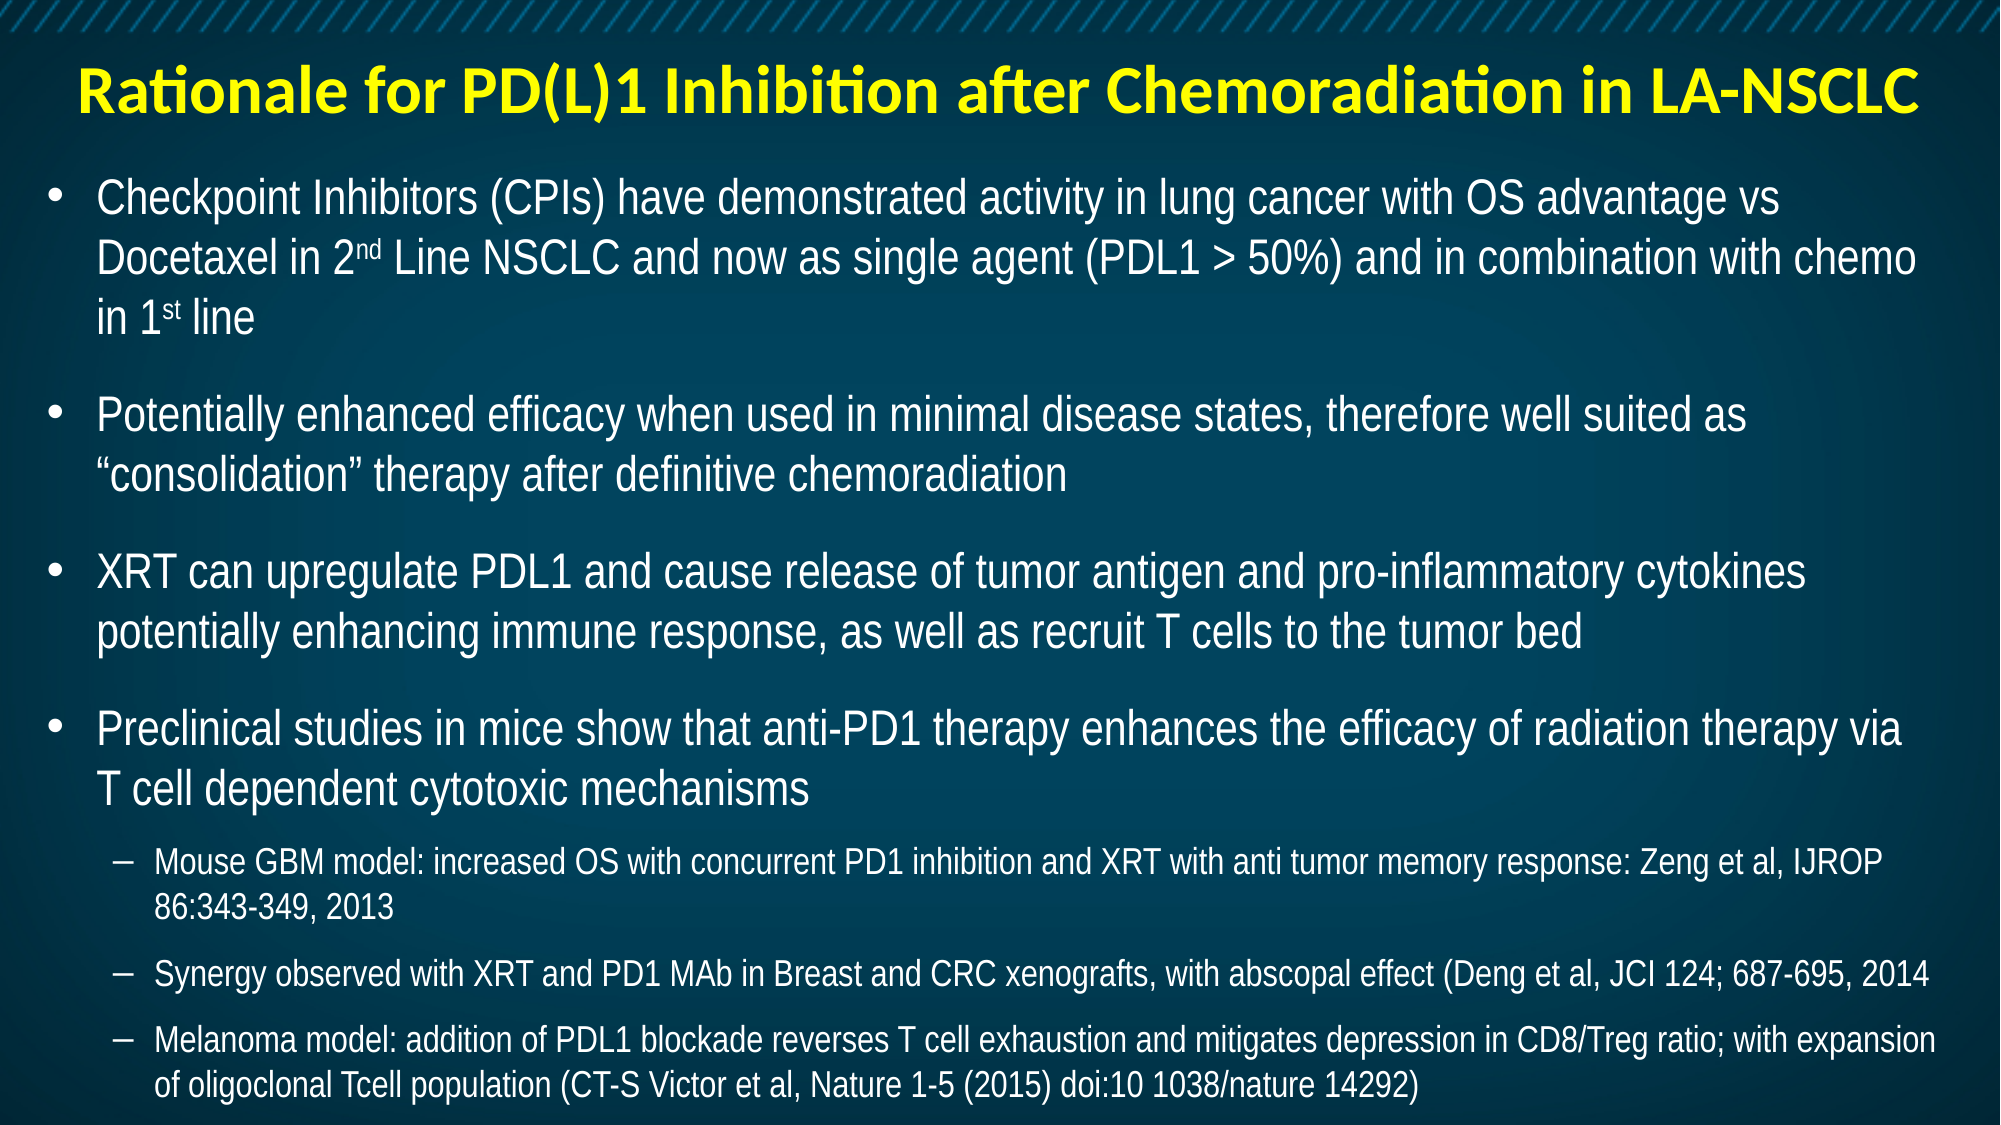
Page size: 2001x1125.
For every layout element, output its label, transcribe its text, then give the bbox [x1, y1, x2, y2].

picture [1736, 853, 1743, 874]
picture [1210, 966, 1218, 985]
picture [1027, 1072, 1040, 1097]
picture [407, 1032, 422, 1052]
picture [379, 893, 392, 919]
picture [1526, 854, 1537, 874]
picture [1546, 855, 1554, 874]
picture [740, 1025, 744, 1051]
picture [1075, 967, 1086, 993]
picture [516, 961, 533, 985]
picture [577, 853, 597, 874]
picture [1389, 1032, 1402, 1052]
picture [605, 961, 620, 985]
picture [1135, 966, 1147, 986]
picture [1280, 966, 1292, 986]
picture [1511, 967, 1519, 985]
picture [1634, 1033, 1646, 1059]
picture [322, 1032, 329, 1051]
picture [464, 1028, 471, 1052]
picture [625, 961, 642, 985]
picture [205, 1032, 220, 1052]
picture [1244, 1033, 1252, 1052]
picture [233, 893, 245, 904]
picture [714, 1032, 728, 1052]
picture [277, 1077, 290, 1097]
picture [823, 966, 838, 986]
picture [1748, 1033, 1755, 1051]
picture [172, 1071, 179, 1096]
picture [302, 853, 314, 873]
picture [850, 1073, 857, 1097]
picture [1841, 853, 1861, 874]
picture [1245, 1033, 1257, 1059]
picture [1701, 1032, 1715, 1052]
picture [1616, 1032, 1630, 1052]
picture [672, 854, 680, 873]
picture [650, 1072, 668, 1096]
picture [1553, 962, 1559, 986]
picture [797, 966, 803, 985]
picture [237, 967, 249, 993]
picture [899, 1027, 915, 1051]
picture [239, 1032, 253, 1052]
picture [1112, 1072, 1125, 1096]
picture [534, 854, 547, 874]
picture [840, 966, 852, 986]
picture [1778, 1032, 1786, 1051]
picture [976, 1071, 989, 1096]
picture [169, 1027, 177, 1051]
picture [1683, 854, 1690, 873]
picture [785, 855, 789, 873]
picture [1292, 853, 1298, 874]
picture [926, 854, 934, 873]
picture [386, 966, 395, 986]
picture [1607, 854, 1621, 874]
picture [459, 854, 470, 874]
picture [887, 1077, 900, 1097]
picture [860, 1078, 868, 1097]
picture [1422, 1032, 1433, 1052]
picture [537, 1078, 541, 1096]
picture [878, 1077, 884, 1096]
picture [1000, 1040, 1009, 1051]
picture [579, 1027, 596, 1051]
picture [601, 1027, 614, 1051]
picture [519, 1077, 533, 1097]
picture [369, 966, 383, 986]
picture [1332, 855, 1339, 873]
picture [629, 855, 636, 873]
picture [497, 961, 513, 985]
picture [228, 1032, 235, 1051]
picture [572, 1071, 590, 1097]
picture [257, 853, 276, 874]
picture [1030, 1032, 1045, 1052]
picture [349, 855, 356, 873]
picture [1926, 1032, 1934, 1051]
picture [876, 1032, 888, 1052]
picture [502, 854, 516, 874]
picture [1079, 1077, 1093, 1097]
picture [992, 1071, 1006, 1097]
picture [1864, 960, 1876, 980]
picture [349, 967, 366, 985]
picture [1477, 966, 1490, 986]
picture [753, 1074, 760, 1097]
picture [1079, 1029, 1086, 1052]
picture [1008, 967, 1018, 985]
picture [1010, 1072, 1023, 1096]
picture [697, 961, 714, 985]
picture [758, 855, 765, 874]
picture [828, 853, 835, 874]
picture [1796, 960, 1809, 986]
picture [1813, 960, 1826, 986]
picture [503, 1032, 510, 1051]
picture [890, 967, 894, 985]
picture [342, 1072, 358, 1096]
picture [1215, 854, 1222, 873]
picture [1287, 1032, 1300, 1052]
picture [895, 966, 902, 985]
picture [1180, 967, 1187, 985]
title Rationale for PD(L)1 Inhibition after Chemoradiation in LA-NSCLC [0, 37, 2000, 158]
picture [562, 1073, 568, 1103]
picture [981, 1032, 994, 1052]
picture [1734, 1033, 1742, 1051]
picture [447, 854, 455, 873]
picture [1257, 854, 1264, 873]
picture [1184, 855, 1191, 873]
picture [776, 961, 792, 985]
picture [962, 853, 966, 873]
picture [1328, 1032, 1336, 1052]
picture [1091, 967, 1095, 985]
picture [425, 1033, 433, 1052]
picture [277, 966, 290, 986]
picture [1456, 961, 1473, 985]
picture [1117, 960, 1132, 986]
picture [847, 853, 862, 873]
picture [942, 1032, 955, 1052]
picture [1754, 854, 1769, 874]
picture [855, 963, 862, 986]
picture [231, 854, 244, 874]
picture [666, 1032, 679, 1052]
picture [1660, 1032, 1666, 1051]
picture [237, 1077, 251, 1097]
picture [1064, 1033, 1076, 1052]
picture [1406, 1033, 1418, 1052]
picture [1077, 854, 1085, 874]
picture [1483, 855, 1487, 865]
picture [1166, 967, 1174, 985]
picture [1086, 853, 1090, 873]
picture [377, 854, 386, 874]
picture [450, 959, 454, 985]
picture [560, 853, 564, 873]
picture [1171, 1071, 1184, 1097]
picture [227, 966, 233, 985]
picture [294, 1078, 298, 1096]
picture [255, 1077, 266, 1097]
picture [601, 853, 617, 874]
picture [1611, 961, 1622, 986]
picture [260, 905, 273, 919]
picture [1196, 962, 1202, 986]
picture [1820, 853, 1836, 873]
picture [967, 854, 975, 874]
picture [890, 853, 902, 873]
picture [622, 1071, 638, 1097]
picture [1377, 1071, 1390, 1097]
picture [1394, 1071, 1407, 1096]
picture [1101, 966, 1115, 986]
picture [173, 893, 186, 919]
picture [578, 966, 586, 986]
picture [755, 966, 763, 985]
picture [594, 1072, 610, 1096]
picture [1683, 960, 1696, 985]
picture [618, 1027, 630, 1051]
picture [313, 1033, 320, 1051]
picture [985, 853, 991, 874]
picture [868, 853, 885, 873]
picture [1265, 966, 1276, 986]
picture [566, 966, 574, 985]
picture [940, 1072, 953, 1097]
picture [1512, 967, 1524, 993]
picture [447, 1078, 460, 1104]
picture [1327, 1072, 1339, 1096]
picture [1678, 855, 1682, 873]
picture [1291, 1077, 1297, 1096]
picture [737, 1077, 750, 1097]
picture [1230, 966, 1245, 986]
picture [276, 894, 291, 918]
picture [859, 1032, 872, 1052]
picture [498, 1033, 502, 1051]
picture [181, 854, 195, 874]
picture [1751, 960, 1764, 986]
picture [643, 1025, 656, 1052]
picture [708, 854, 721, 874]
picture [1592, 855, 1604, 874]
picture [692, 855, 704, 874]
picture [1205, 1071, 1218, 1097]
picture [295, 959, 307, 986]
picture [373, 1077, 387, 1097]
picture [551, 854, 559, 874]
picture [476, 961, 491, 985]
picture [481, 1032, 494, 1052]
picture [683, 1032, 695, 1052]
picture [806, 966, 819, 986]
picture [1323, 854, 1330, 873]
picture [1571, 966, 1585, 986]
picture [1155, 1072, 1167, 1096]
picture [350, 1032, 358, 1052]
picture [1261, 1032, 1276, 1052]
picture [1231, 1078, 1235, 1096]
picture [800, 1033, 813, 1051]
picture [1361, 855, 1368, 873]
picture [1394, 854, 1400, 873]
picture [236, 967, 244, 986]
picture [1065, 854, 1073, 873]
picture [844, 1032, 855, 1052]
picture [1264, 1074, 1271, 1097]
picture [1579, 1036, 1583, 1052]
picture [692, 1074, 699, 1097]
picture [1019, 1032, 1026, 1051]
picture [956, 961, 972, 985]
picture [784, 1032, 797, 1052]
picture [1519, 1026, 1536, 1052]
picture [699, 1025, 710, 1051]
picture [1137, 1032, 1152, 1052]
picture [1044, 1072, 1049, 1101]
picture [199, 855, 206, 874]
picture [795, 854, 808, 874]
picture [1581, 854, 1588, 873]
picture [487, 1077, 502, 1097]
picture [817, 854, 825, 873]
picture [1171, 855, 1178, 873]
picture [558, 1027, 573, 1051]
picture [1660, 854, 1674, 874]
picture [834, 1033, 841, 1051]
picture [1302, 855, 1309, 874]
picture [1694, 855, 1702, 874]
picture [1395, 966, 1408, 986]
picture [475, 855, 482, 873]
picture [216, 854, 227, 874]
picture [1914, 961, 1928, 985]
picture [1056, 1033, 1060, 1051]
picture [299, 1077, 306, 1096]
picture [1378, 959, 1393, 985]
picture [413, 1077, 426, 1104]
picture [1465, 855, 1471, 873]
picture [360, 854, 374, 874]
picture [1803, 853, 1814, 874]
picture [1667, 961, 1679, 985]
picture [813, 1072, 829, 1096]
picture [677, 1077, 689, 1097]
picture [1313, 967, 1326, 993]
picture [587, 959, 591, 985]
picture [748, 1032, 761, 1052]
picture [1268, 853, 1274, 874]
picture [1764, 1028, 1770, 1052]
picture [233, 904, 246, 919]
picture [943, 854, 951, 873]
picture [1466, 1032, 1474, 1051]
picture [1720, 854, 1733, 874]
picture [1202, 1032, 1210, 1051]
picture [253, 967, 265, 993]
picture [333, 1032, 346, 1052]
picture [1633, 1033, 1641, 1052]
picture [1235, 854, 1249, 874]
picture [1509, 854, 1522, 874]
picture [199, 893, 211, 904]
picture [1669, 1032, 1684, 1052]
picture [1171, 1032, 1180, 1052]
picture [503, 1073, 510, 1097]
picture [1074, 967, 1082, 985]
picture [181, 1032, 195, 1052]
picture [872, 966, 887, 986]
picture [1117, 1032, 1125, 1051]
picture [1023, 854, 1030, 873]
picture [1200, 853, 1207, 874]
picture [169, 853, 177, 873]
picture [1380, 1032, 1386, 1051]
picture [215, 894, 229, 918]
picture [1045, 966, 1052, 985]
picture [221, 1078, 233, 1104]
picture [1367, 1033, 1375, 1052]
picture [1768, 961, 1781, 985]
picture [1898, 961, 1911, 985]
picture [260, 893, 272, 904]
picture [913, 1072, 926, 1096]
picture [1880, 960, 1894, 986]
picture [1282, 1078, 1286, 1096]
picture [1882, 1032, 1894, 1052]
picture [1248, 959, 1261, 986]
picture [1866, 853, 1881, 873]
picture [1040, 967, 1044, 985]
picture [774, 1033, 778, 1051]
picture [1641, 853, 1657, 873]
picture [1563, 1026, 1576, 1052]
picture [1627, 960, 1645, 986]
picture [1001, 854, 1014, 874]
picture [932, 960, 950, 986]
picture [311, 1077, 325, 1097]
picture [1588, 1027, 1604, 1051]
picture [1342, 1072, 1356, 1096]
picture [1447, 854, 1460, 874]
picture [1228, 1028, 1235, 1052]
picture [701, 1077, 714, 1097]
picture [197, 966, 205, 985]
picture [1798, 1032, 1812, 1052]
picture [1295, 966, 1309, 986]
picture [271, 1032, 277, 1051]
picture [719, 1078, 726, 1096]
picture [966, 1072, 971, 1101]
picture [1848, 1032, 1862, 1052]
picture [1043, 854, 1058, 874]
picture [1103, 853, 1119, 873]
picture [1360, 1071, 1373, 1096]
picture [1247, 1077, 1262, 1097]
picture [1411, 1071, 1417, 1102]
picture [1695, 855, 1707, 881]
picture [1474, 855, 1483, 881]
picture [1734, 960, 1747, 986]
picture [1542, 1027, 1559, 1051]
picture [1018, 855, 1022, 873]
picture [311, 967, 323, 986]
picture [1499, 855, 1506, 873]
picture [642, 855, 649, 873]
picture [294, 893, 307, 919]
picture [464, 1078, 476, 1097]
picture [771, 1077, 786, 1097]
picture [156, 1077, 169, 1097]
picture [834, 1077, 849, 1097]
picture [1124, 853, 1141, 873]
picture [190, 1077, 203, 1097]
picture [539, 1026, 546, 1051]
picture [1864, 981, 1877, 985]
picture [1343, 854, 1357, 874]
picture [1607, 1033, 1613, 1051]
picture [1337, 1025, 1341, 1051]
picture [1700, 961, 1714, 985]
picture [658, 853, 664, 874]
picture [523, 1032, 536, 1052]
picture [1057, 966, 1070, 986]
picture [718, 959, 731, 986]
picture [1445, 960, 1451, 991]
picture [1384, 854, 1392, 873]
picture [176, 967, 185, 993]
picture [359, 1025, 363, 1051]
picture [1436, 854, 1443, 873]
picture [1274, 1078, 1281, 1097]
picture [1095, 1032, 1108, 1052]
picture [1062, 1070, 1075, 1097]
picture [156, 893, 169, 919]
picture [775, 855, 782, 873]
picture [730, 854, 738, 873]
picture [1427, 962, 1433, 986]
picture [1304, 1032, 1316, 1052]
picture [1278, 1028, 1284, 1052]
picture [1836, 1033, 1844, 1052]
picture [220, 1078, 228, 1097]
picture [907, 967, 915, 986]
picture [358, 1077, 370, 1097]
picture [1904, 1032, 1917, 1052]
picture [1558, 854, 1571, 874]
picture [1252, 855, 1256, 873]
picture [282, 853, 297, 873]
picture [673, 961, 686, 985]
picture [157, 1027, 169, 1051]
picture [1345, 1032, 1358, 1052]
picture [519, 854, 530, 874]
picture [1160, 1032, 1167, 1051]
picture [542, 1077, 549, 1096]
picture [261, 1032, 269, 1051]
picture [1221, 1082, 1225, 1097]
picture [1405, 854, 1418, 874]
list Checkpoint Inhibitors (CPIs) have demonstrated activity in lung cancer with OS advantage vs Docetaxel in 2nd Line NSCLC and now as single agent (PDL1 > 50%) and in combination with chemo in 1st line Potentially enhanced efficacy when used in minimal disease states, therefore well suited as “consolidation” therapy after definitive chemoradiation XRT can upregulate PDL1 and cause release of tumor antigen and pro-inflammatory cytokines potentially enhancing immune response, as well as recruit T cells to the tumor bed Preclinical studies in mice show that anti-PD1 therapy enhances the efficacy of radiation therapy via T cell dependent cytotoxic mechanisms Mouse GBM model: increased OS with concurrent PD1 inhibition and XRT with anti tumor memory response: Zeng et al, IJROP 86:343-349, 2013 Synergy observed with XRT and PD1 MAb in Breast and CRC xenografts, with abscopal effect (Deng et al, JCI 124; 687-695, 2014 Melanoma model: addition of PDL1 blockade reverses T cell exhaustion and mitigates depression in CD8/Treg ratio; with expansion of oligoclonal Tcell population (CT-S Victor et al, Nature 1-5 (2015) doi:10 1038/nature 14292) [31, 157, 1969, 853]
picture [199, 904, 212, 919]
picture [394, 854, 408, 874]
picture [1155, 1033, 1159, 1051]
picture [328, 893, 341, 918]
picture [282, 1032, 296, 1052]
picture [156, 960, 172, 986]
picture [440, 963, 447, 986]
picture [1300, 1077, 1313, 1097]
picture [1500, 966, 1507, 985]
picture [1362, 966, 1375, 986]
picture [345, 893, 358, 919]
picture [314, 853, 322, 873]
picture [1023, 966, 1036, 986]
picture [1188, 1071, 1201, 1097]
picture [340, 854, 347, 873]
picture [926, 1032, 938, 1052]
picture [485, 854, 498, 874]
picture [1236, 1077, 1243, 1096]
picture [1211, 1032, 1218, 1051]
picture [326, 966, 340, 986]
picture [1537, 966, 1550, 986]
picture [367, 1032, 380, 1052]
picture [1048, 1033, 1055, 1052]
picture [1819, 1033, 1827, 1051]
picture [687, 961, 692, 985]
picture [1685, 1028, 1692, 1052]
picture [344, 967, 348, 985]
picture [441, 1032, 450, 1052]
picture [742, 854, 753, 874]
picture [1128, 1071, 1142, 1097]
picture [157, 853, 169, 873]
picture [977, 960, 994, 986]
picture [816, 1032, 829, 1052]
picture [1427, 855, 1434, 873]
picture [544, 966, 558, 986]
picture [363, 894, 375, 918]
picture [731, 1032, 739, 1052]
picture [185, 967, 189, 977]
picture [1870, 1032, 1878, 1051]
picture [1422, 855, 1426, 873]
picture [1830, 961, 1843, 986]
picture [1444, 1032, 1457, 1052]
picture [1412, 966, 1424, 986]
picture [647, 961, 659, 985]
picture [1329, 966, 1344, 986]
picture [429, 1077, 443, 1097]
picture [1499, 1032, 1506, 1051]
picture [455, 966, 462, 985]
picture [209, 966, 222, 986]
